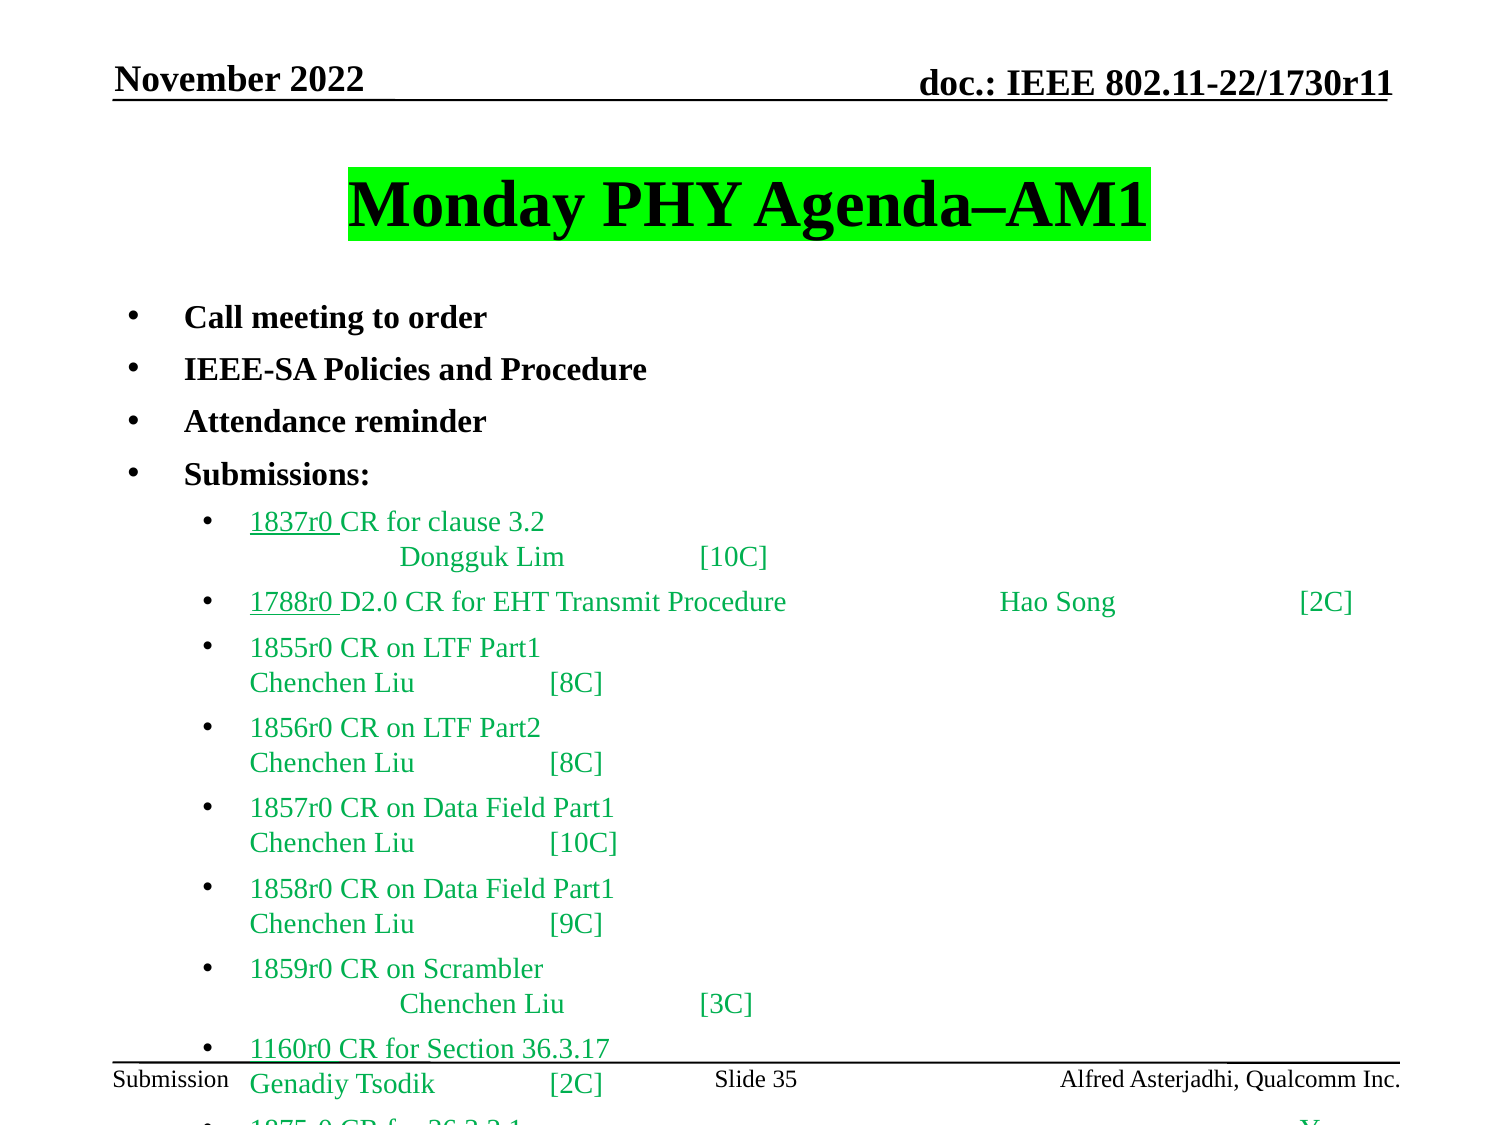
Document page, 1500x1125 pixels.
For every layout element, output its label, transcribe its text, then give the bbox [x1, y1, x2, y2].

slide_number Slide 35 [712, 1061, 800, 1123]
title Monday PHY Agenda–AM1 [112, 112, 1388, 286]
list Call meeting to order IEEE-SA Policies and Procedure Attendance reminder Submissions: 1837r0 CR for clause 3.2 Dongguk Lim [10C] 1788r0 D2.0 CR for EHT Transmit Procedure Hao Song [2C] 1855r0 CR on LTF Part1 Chenchen Liu [8C] 1856r0 CR on LTF Part2 Chenchen Liu [8C] 1857r0 CR on Data Field Part1 Chenchen Liu [10C] 1858r0 CR on Data Field Part1 Chenchen Liu [9C] 1859r0 CR on Scrambler Chenchen Liu [3C] 1160r0 CR for Section 36.3.17 Genadiy Tsodik [2C] 1875r0 CR for 36.3.2.1 Yan Xin [8C] 1886r0 CR for 36.3.2.7 and 36.3.2.8 Yan Xin [4C] AoB: Adjourn [112, 286, 1388, 1063]
footer Alfred Asterjadhi, Qualcomm Inc. [878, 1061, 1402, 1093]
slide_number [114, 54, 423, 100]
